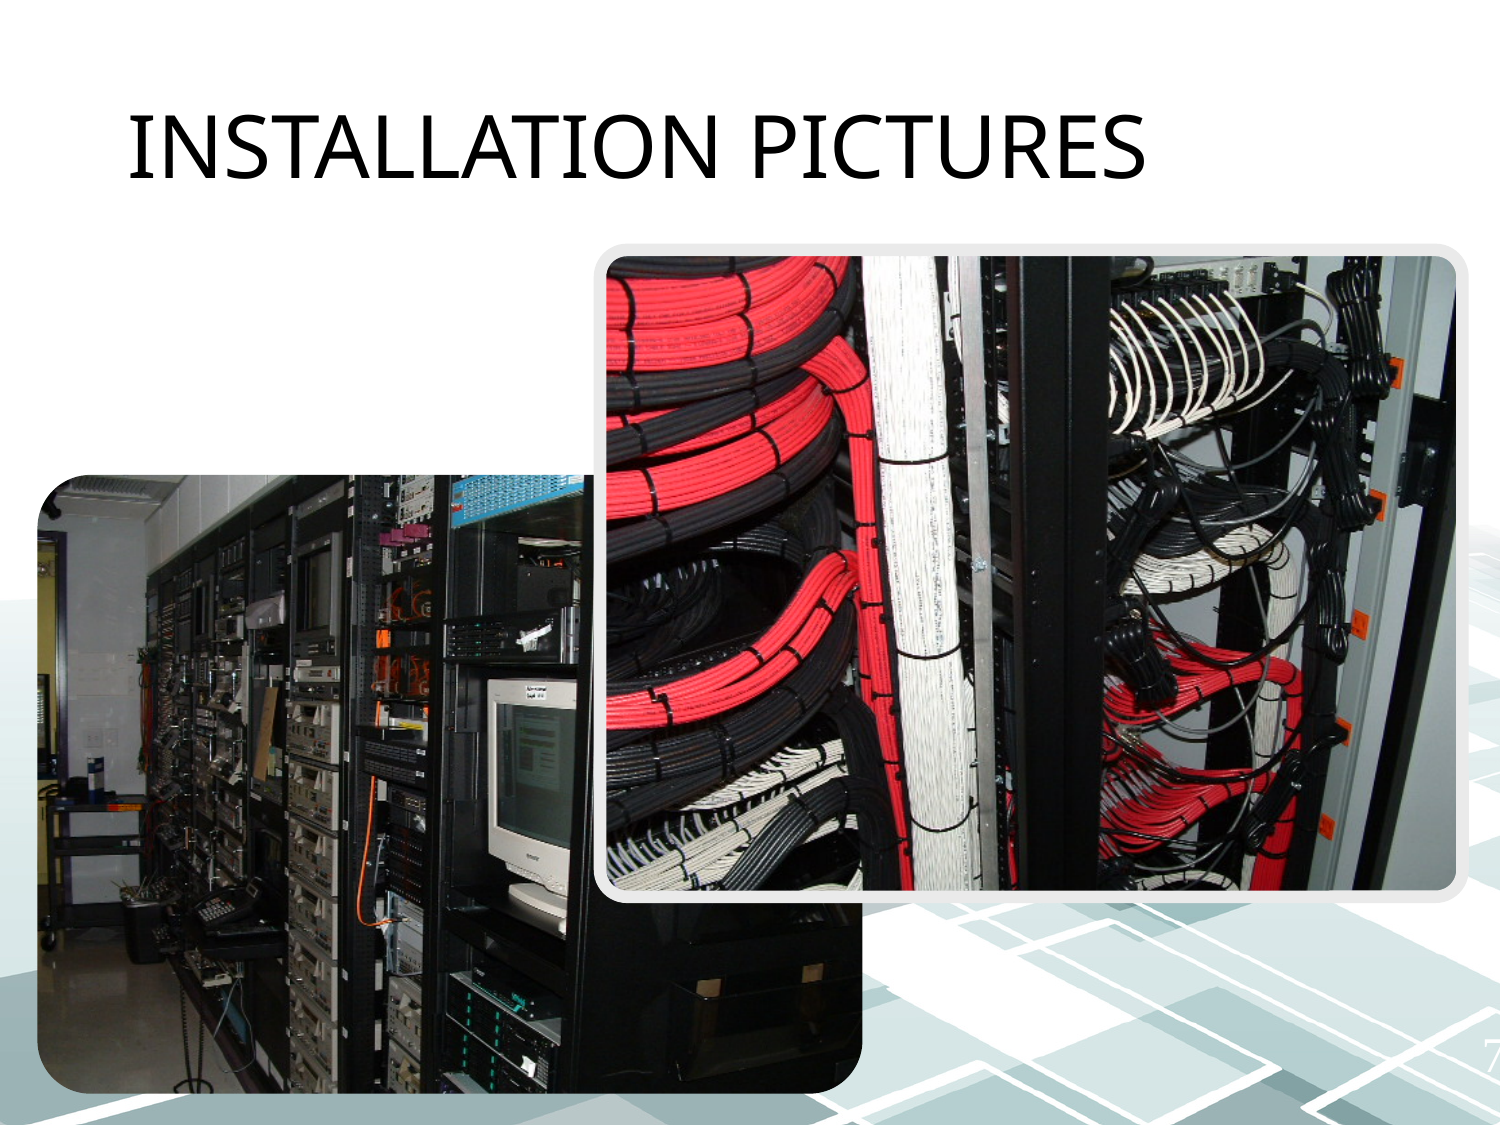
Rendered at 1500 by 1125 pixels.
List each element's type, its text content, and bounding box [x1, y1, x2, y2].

picture [0, 0, 1500, 1125]
title Installation Pictures [112, 50, 1438, 238]
slide_number 7 [1391, 1028, 1471, 1089]
